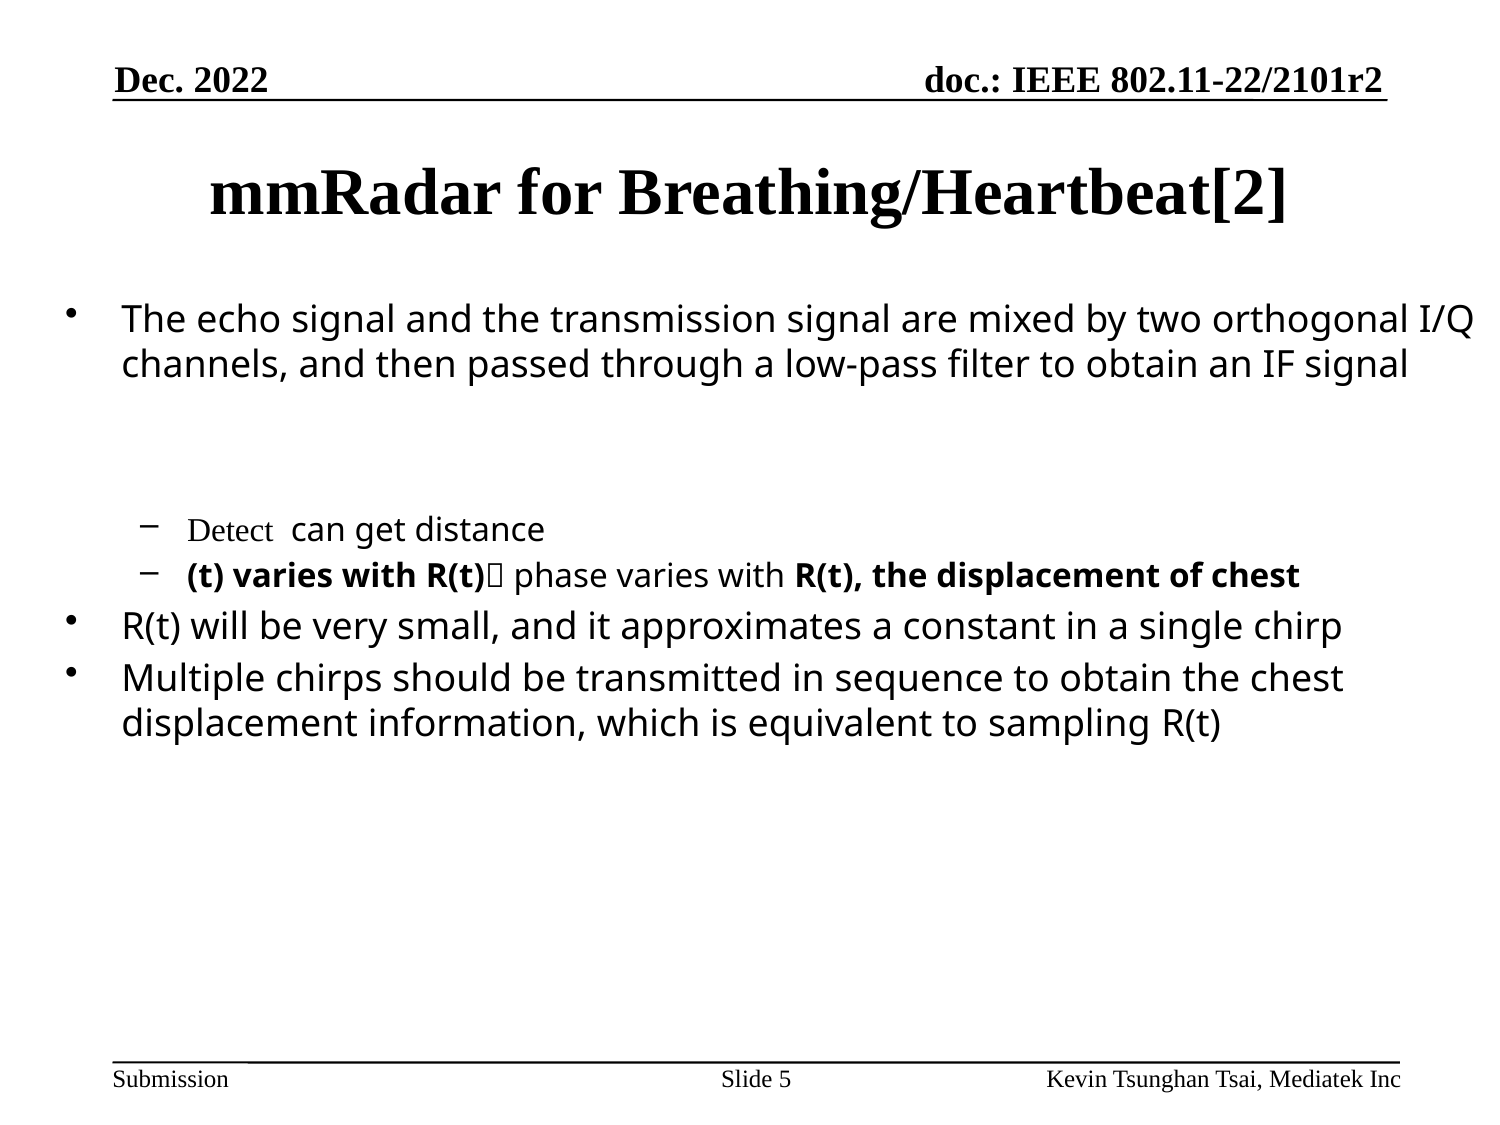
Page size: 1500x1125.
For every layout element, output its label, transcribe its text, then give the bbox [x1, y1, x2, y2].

footer Kevin Tsunghan Tsai, Mediatek Inc [1032, 1061, 1402, 1093]
title mmRadar for Breathing/Heartbeat[2] [112, 112, 1388, 263]
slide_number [114, 54, 271, 101]
slide_number Slide 5 [712, 1061, 800, 1093]
